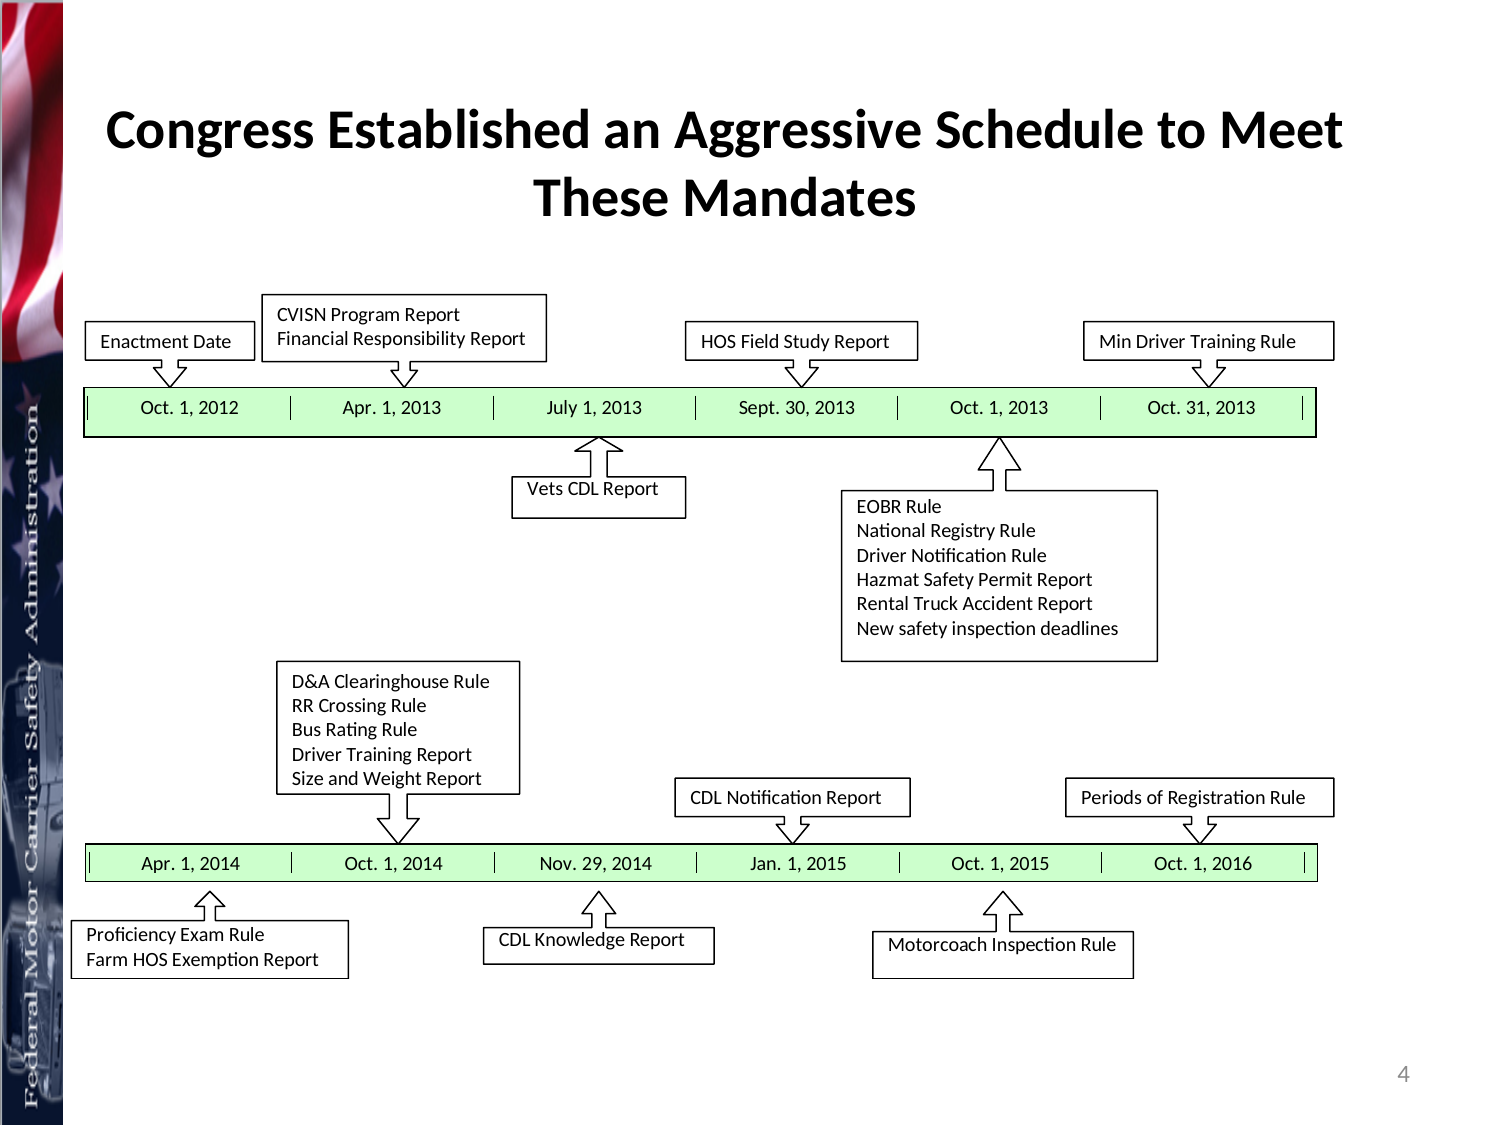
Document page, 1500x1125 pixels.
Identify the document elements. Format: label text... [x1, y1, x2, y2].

slide_number 4 [1074, 1042, 1425, 1103]
picture [0, 0, 63, 1125]
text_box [66, 87, 1391, 979]
